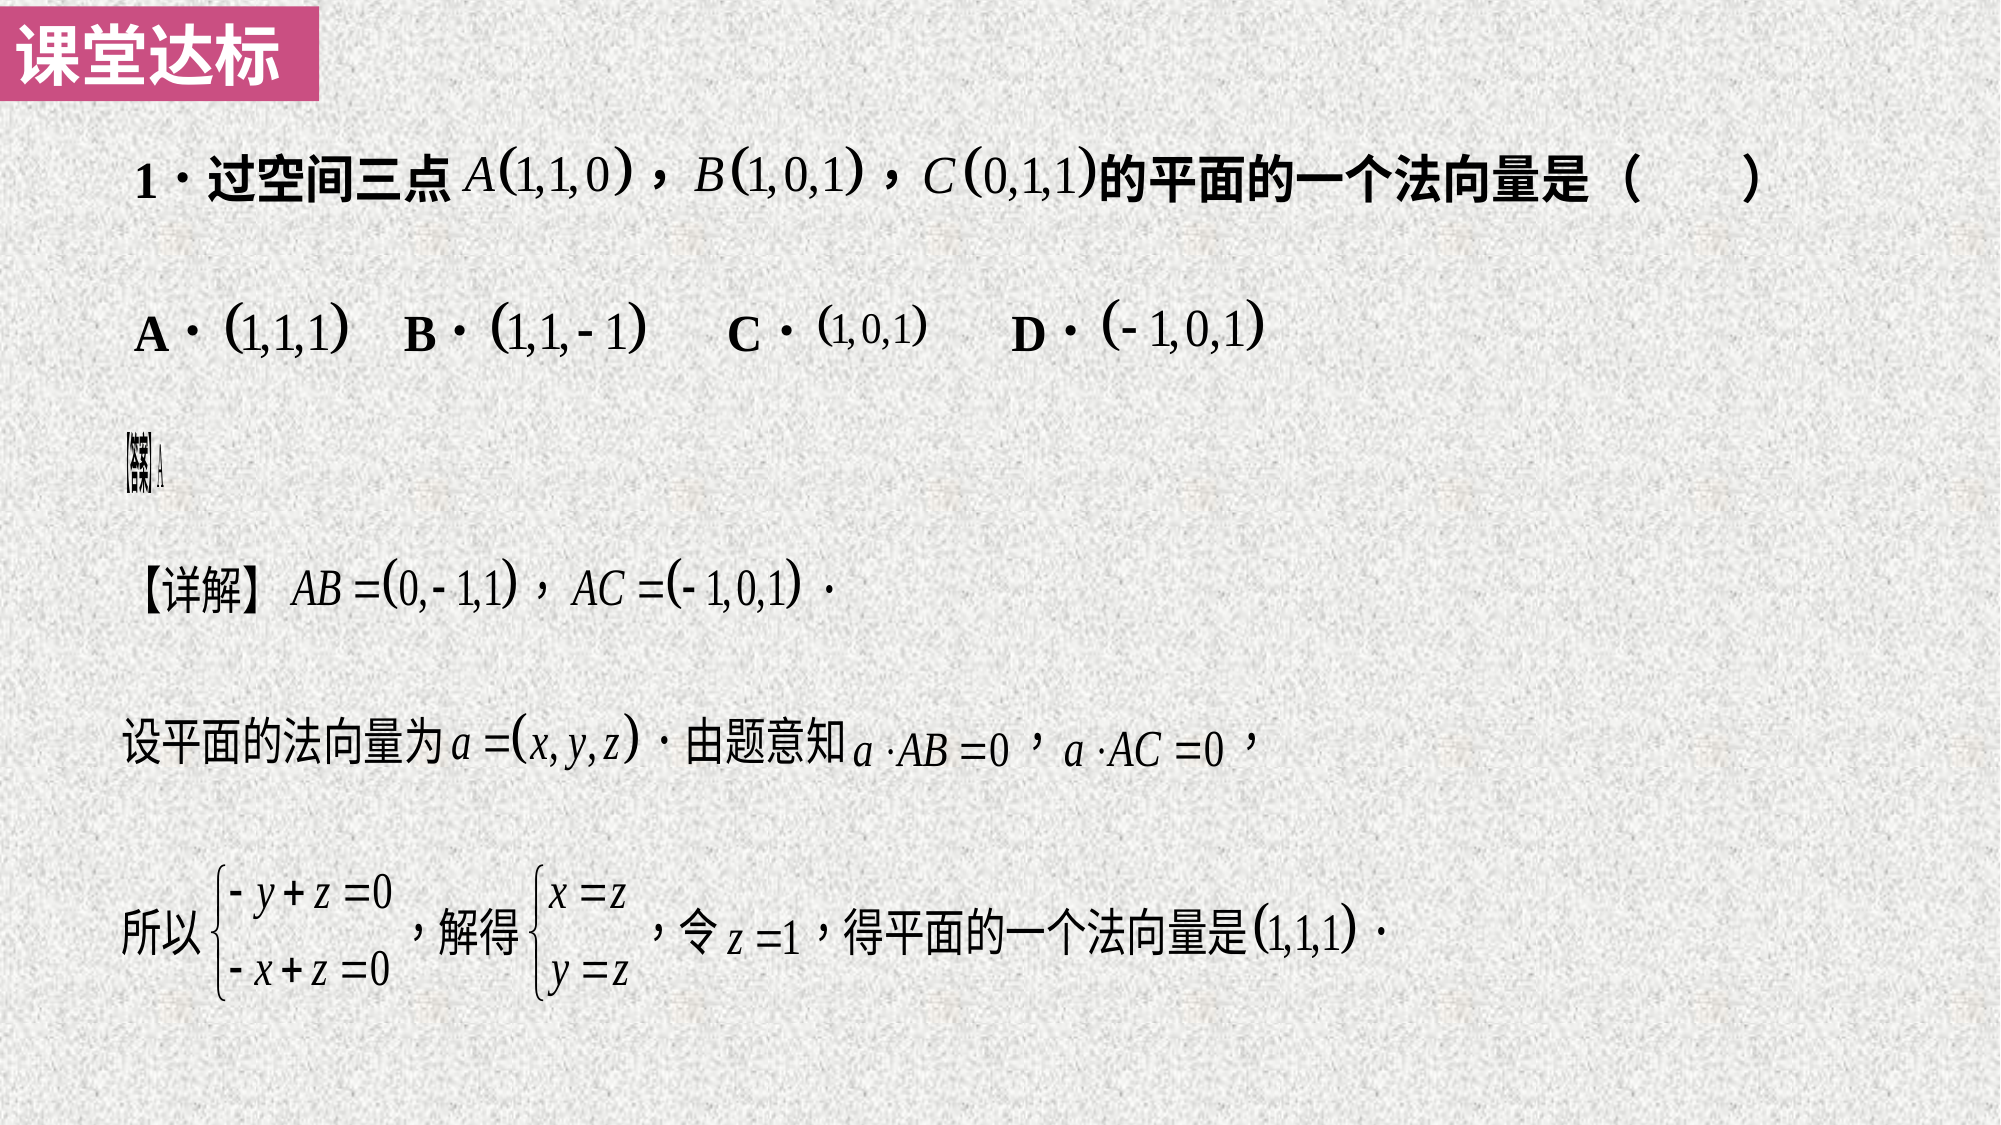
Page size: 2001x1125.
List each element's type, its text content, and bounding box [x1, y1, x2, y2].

picture [0, 0, 2001, 1125]
text_box 课堂达标 [0, 6, 320, 102]
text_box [133, 102, 1987, 415]
